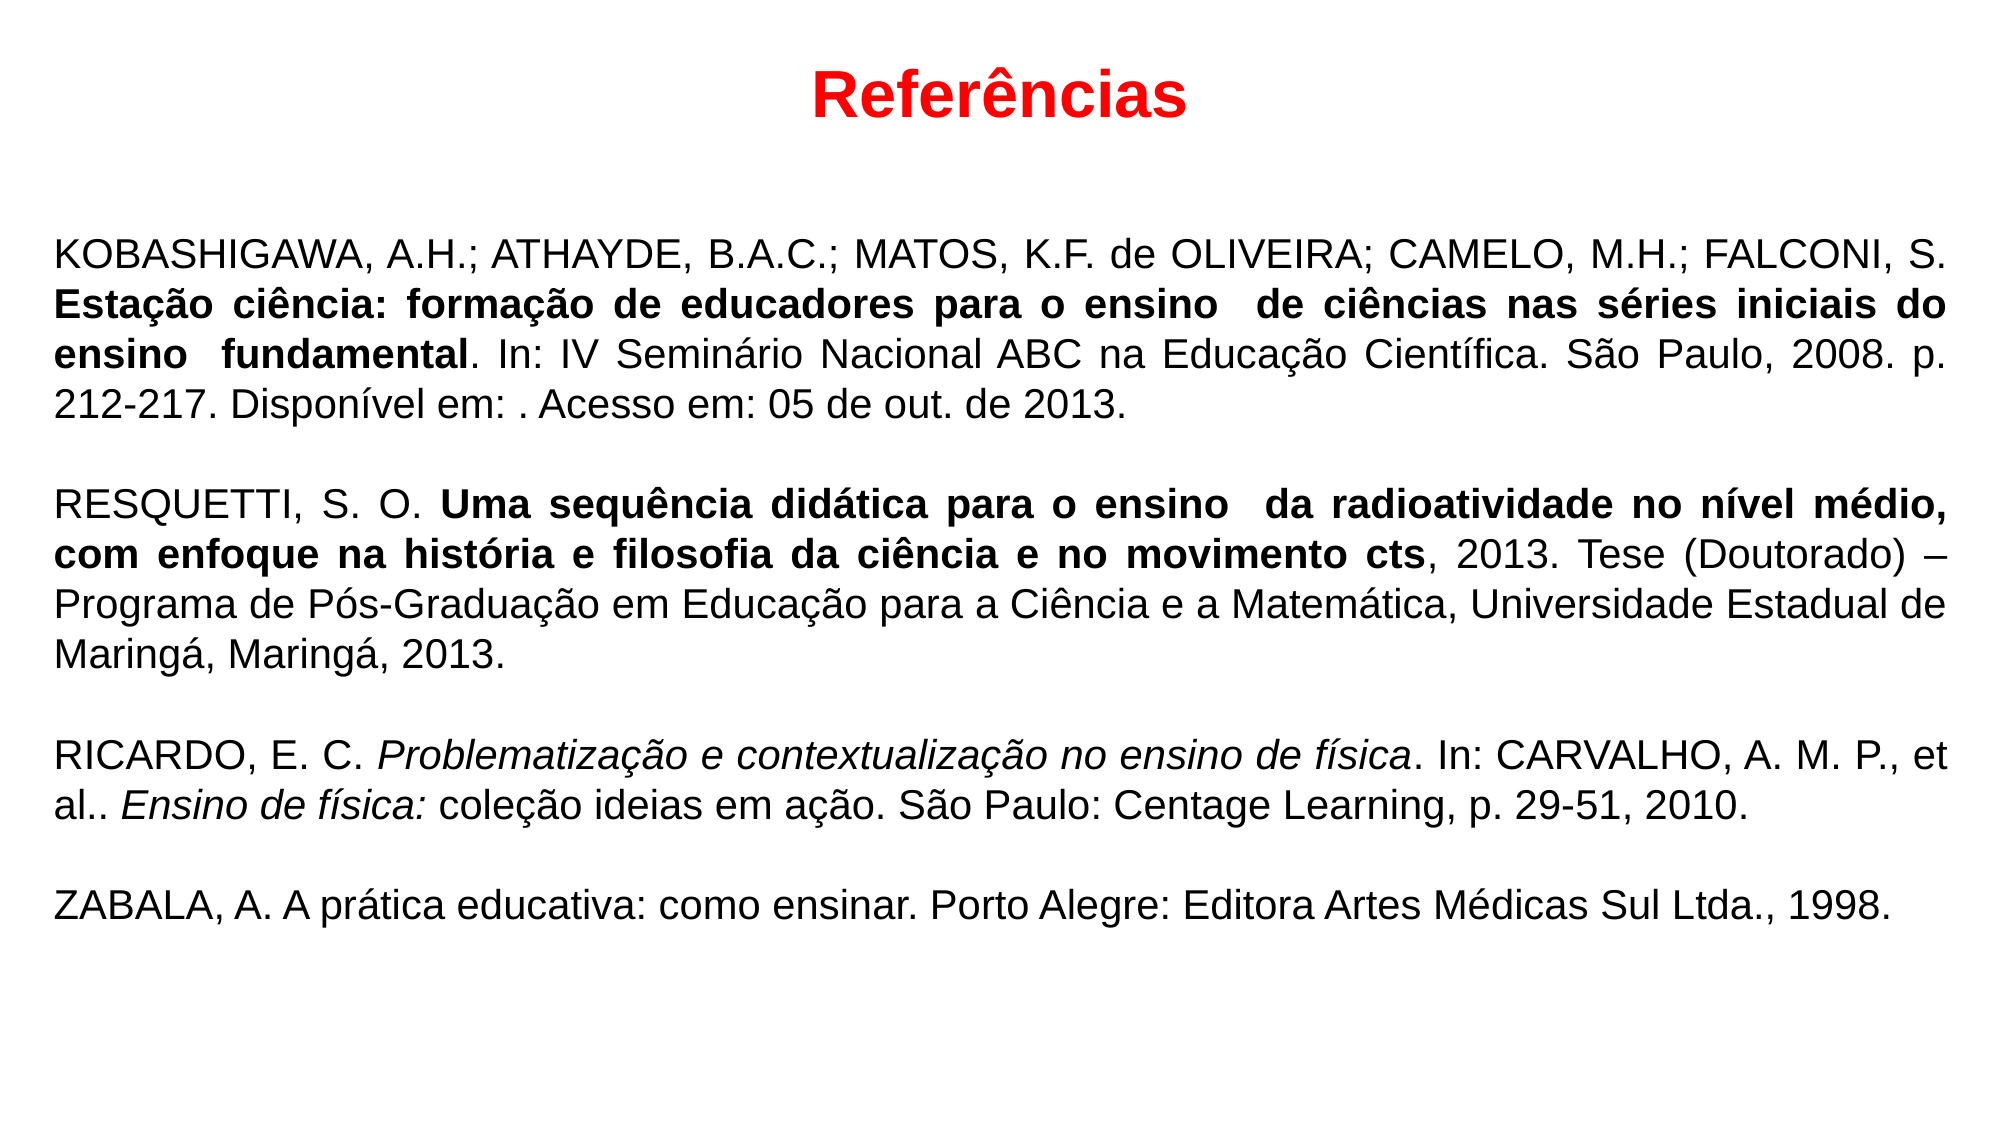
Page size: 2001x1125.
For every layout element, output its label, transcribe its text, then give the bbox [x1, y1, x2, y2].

text_box Referências [0, 43, 2000, 138]
text_box KOBASHIGAWA, A.H.; ATHAYDE, B.A.C.; MATOS, K.F. de OLIVEIRA; CAMELO, M.H.; FALCONI, S. Estação ciência: formação de educadores para o ensino de ciências nas séries iniciais do ensino fundamental. In: IV Seminário Nacional ABC na Educação Científica. São Paulo, 2008. p. 212-217. Disponível em: . Acesso em: 05 de out. de 2013. RESQUETTI, S. O. Uma sequência didática para o ensino da radioatividade no nível médio, com enfoque na história e filosofia da ciência e no movimento cts, 2013. Tese (Doutorado) – Programa de Pós-Graduação em Educação para a Ciência e a Matemática, Universidade Estadual de Maringá, Maringá, 2013. RICARDO, E. C. Problematização e contextualização no ensino de física. In: CARVALHO, A. M. P., et al.. Ensino de física: coleção ideias em ação. São Paulo: Centage Learning, p. 29-51, 2010. ZABALA, A. A prática educativa: como ensinar. Porto Alegre: Editora Artes Médicas Sul Ltda., 1998. [38, 219, 1963, 935]
